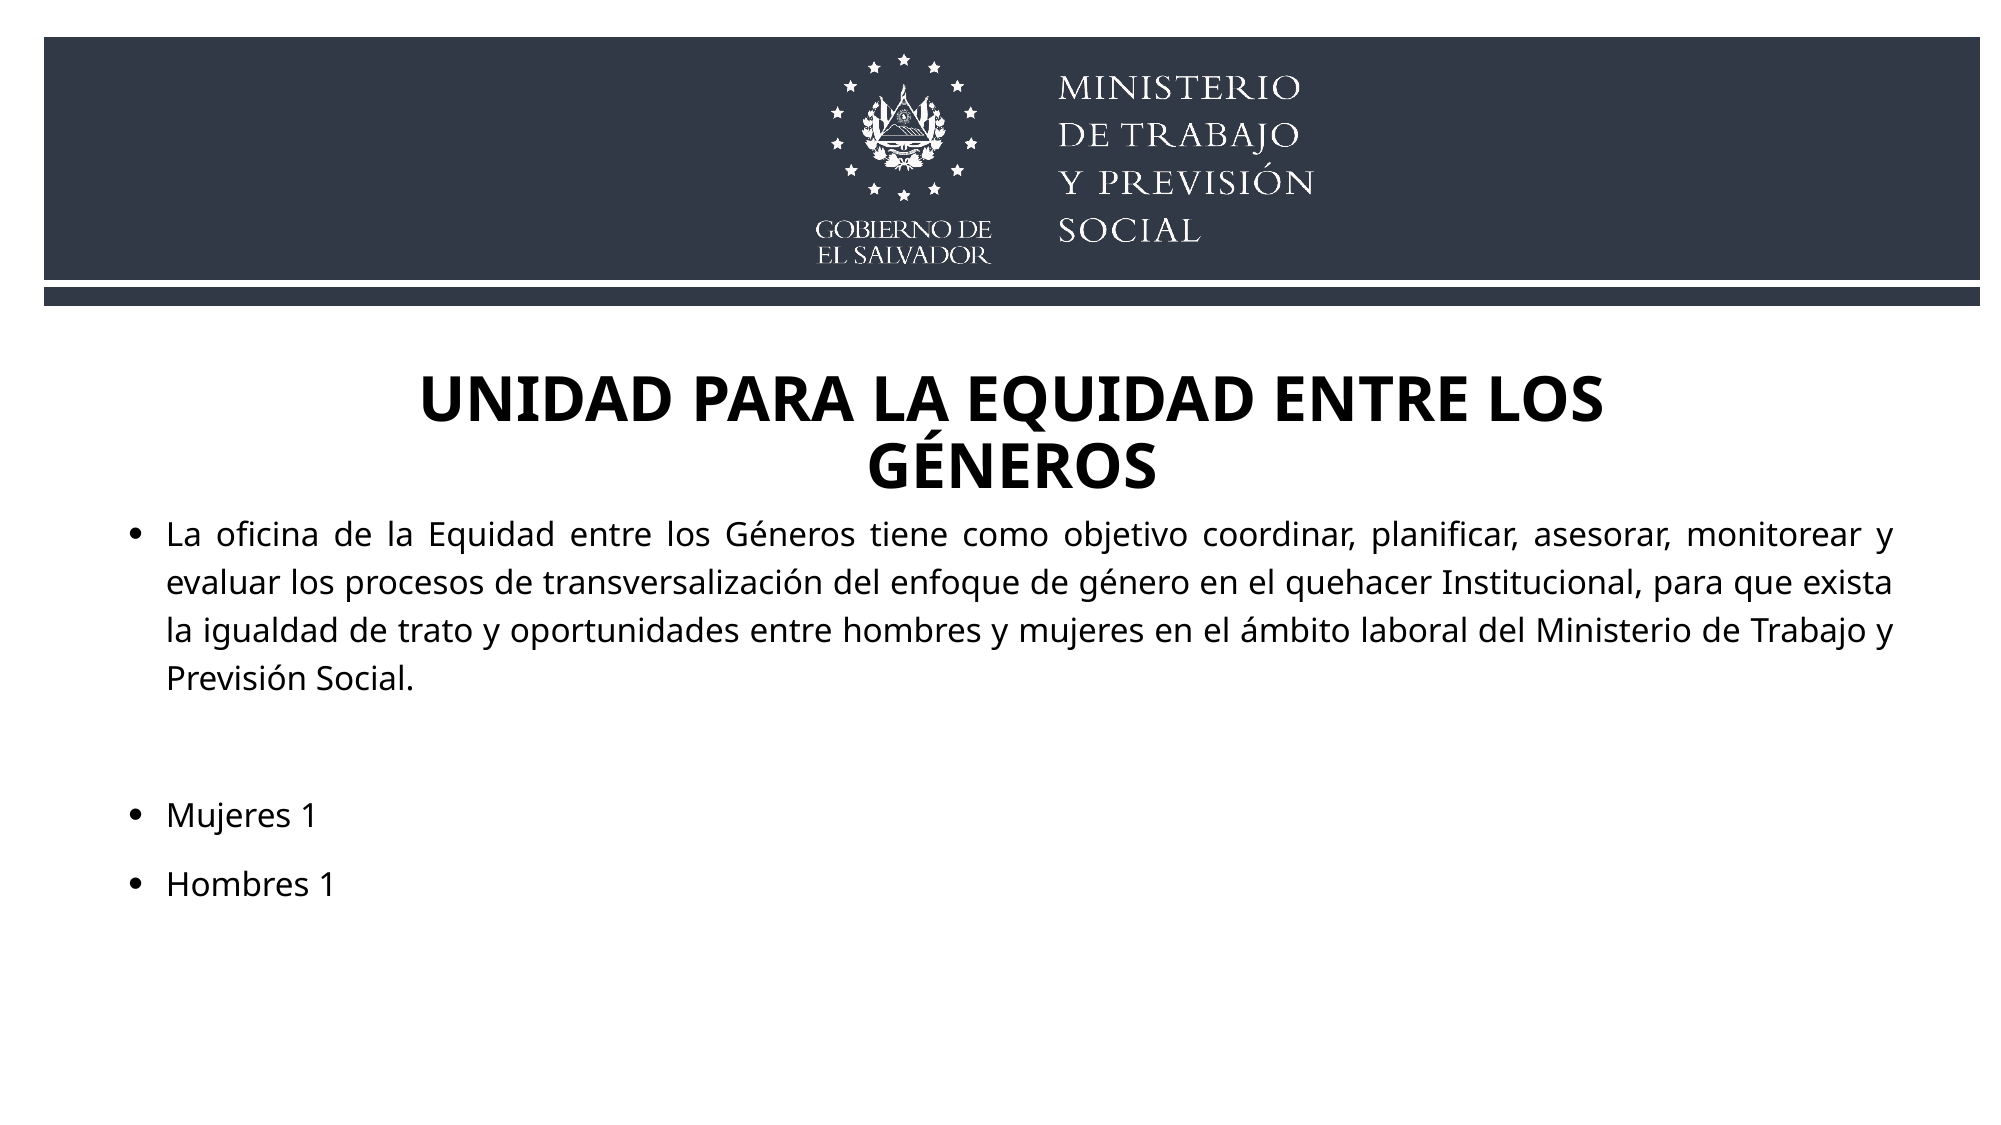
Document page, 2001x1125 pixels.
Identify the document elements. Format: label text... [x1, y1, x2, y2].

text_box La oficina de la Equidad entre los Géneros tiene como objetivo coordinar, planificar, asesorar, monitorear y evaluar los procesos de transversalización del enfoque de género en el quehacer Institucional, para que exista la igualdad de trato y oportunidades entre hombres y mujeres en el ámbito laboral del Ministerio de Trabajo y Previsión Social. Mujeres 1 Hombres 1 [113, 497, 1912, 1012]
title UNIDAD PARA LA EQUIDAD ENTRE LOS GÉNEROS [392, 313, 1632, 497]
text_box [44, 37, 1980, 306]
